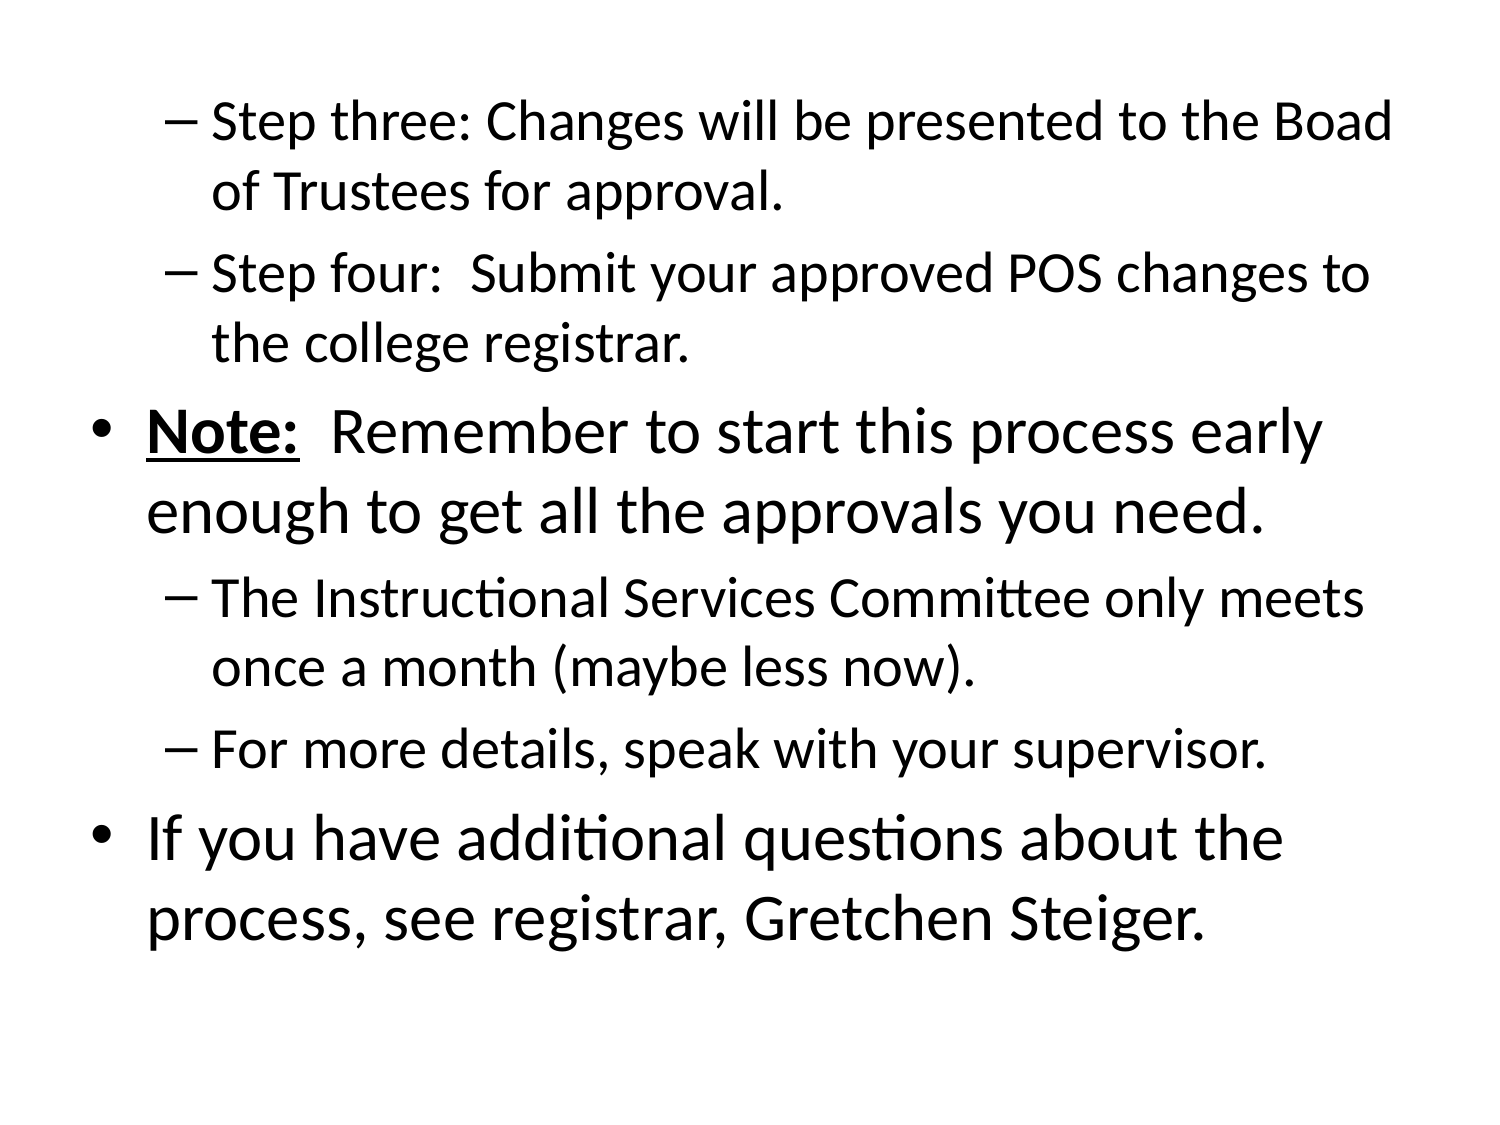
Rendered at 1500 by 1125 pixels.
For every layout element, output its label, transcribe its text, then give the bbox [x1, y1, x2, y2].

list Step three: Changes will be presented to the Boad of Trustees for approval. Step four: Submit your approved POS changes to the college registrar. Note: Remember to start this process early enough to get all the approvals you need. The Instructional Services Committee only meets once a month (maybe less now). For more details, speak with your supervisor. If you have additional questions about the process, see registrar, Gretchen Steiger. [75, 75, 1425, 1100]
